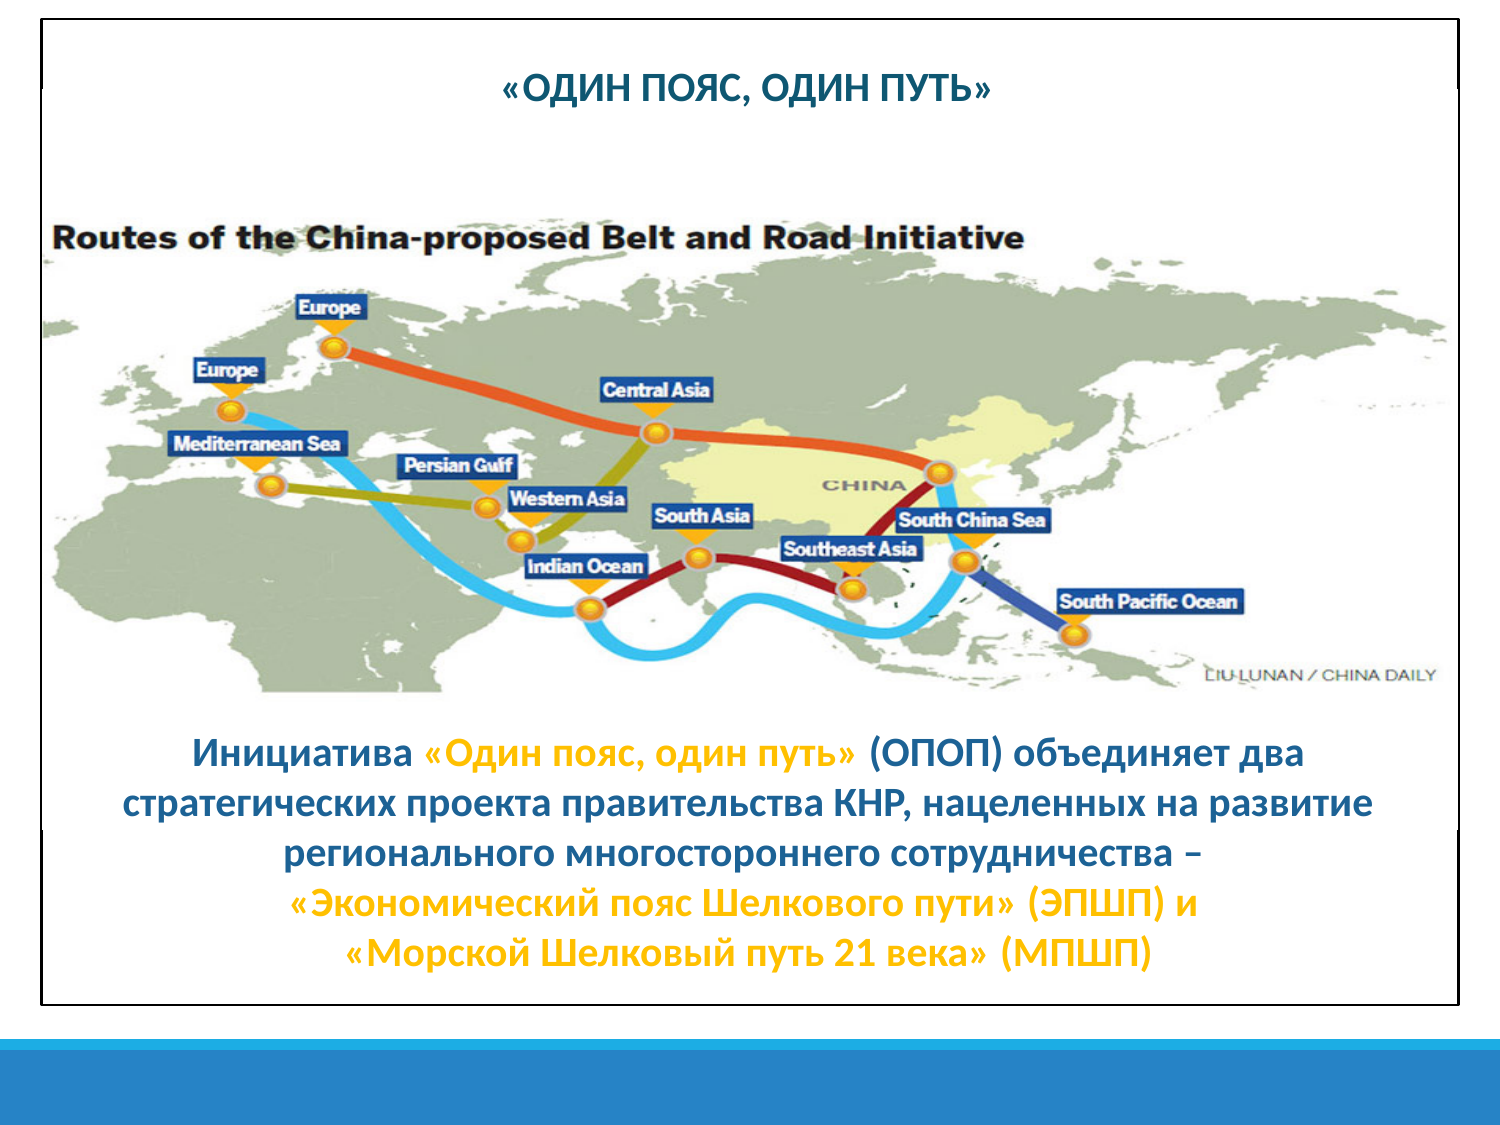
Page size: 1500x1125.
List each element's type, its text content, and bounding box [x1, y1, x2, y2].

text_box Инициатива «Один пояс, один путь» (ОПОП) объединяет два стратегических проекта правительства КНР, нацеленных на развитие регионального многостороннего сотрудничества – «Экономический пояс Шелкового пути» (ЭПШП) и «Морской Шелковый путь 21 века» (МПШП) [41, 836, 1456, 1027]
picture [42, 89, 1458, 830]
text_box [1456, 838, 1460, 1006]
text_box «ОДИН ПОЯС, ОДИН ПУТЬ» [40, 52, 1455, 91]
text_box [40, 18, 1460, 86]
